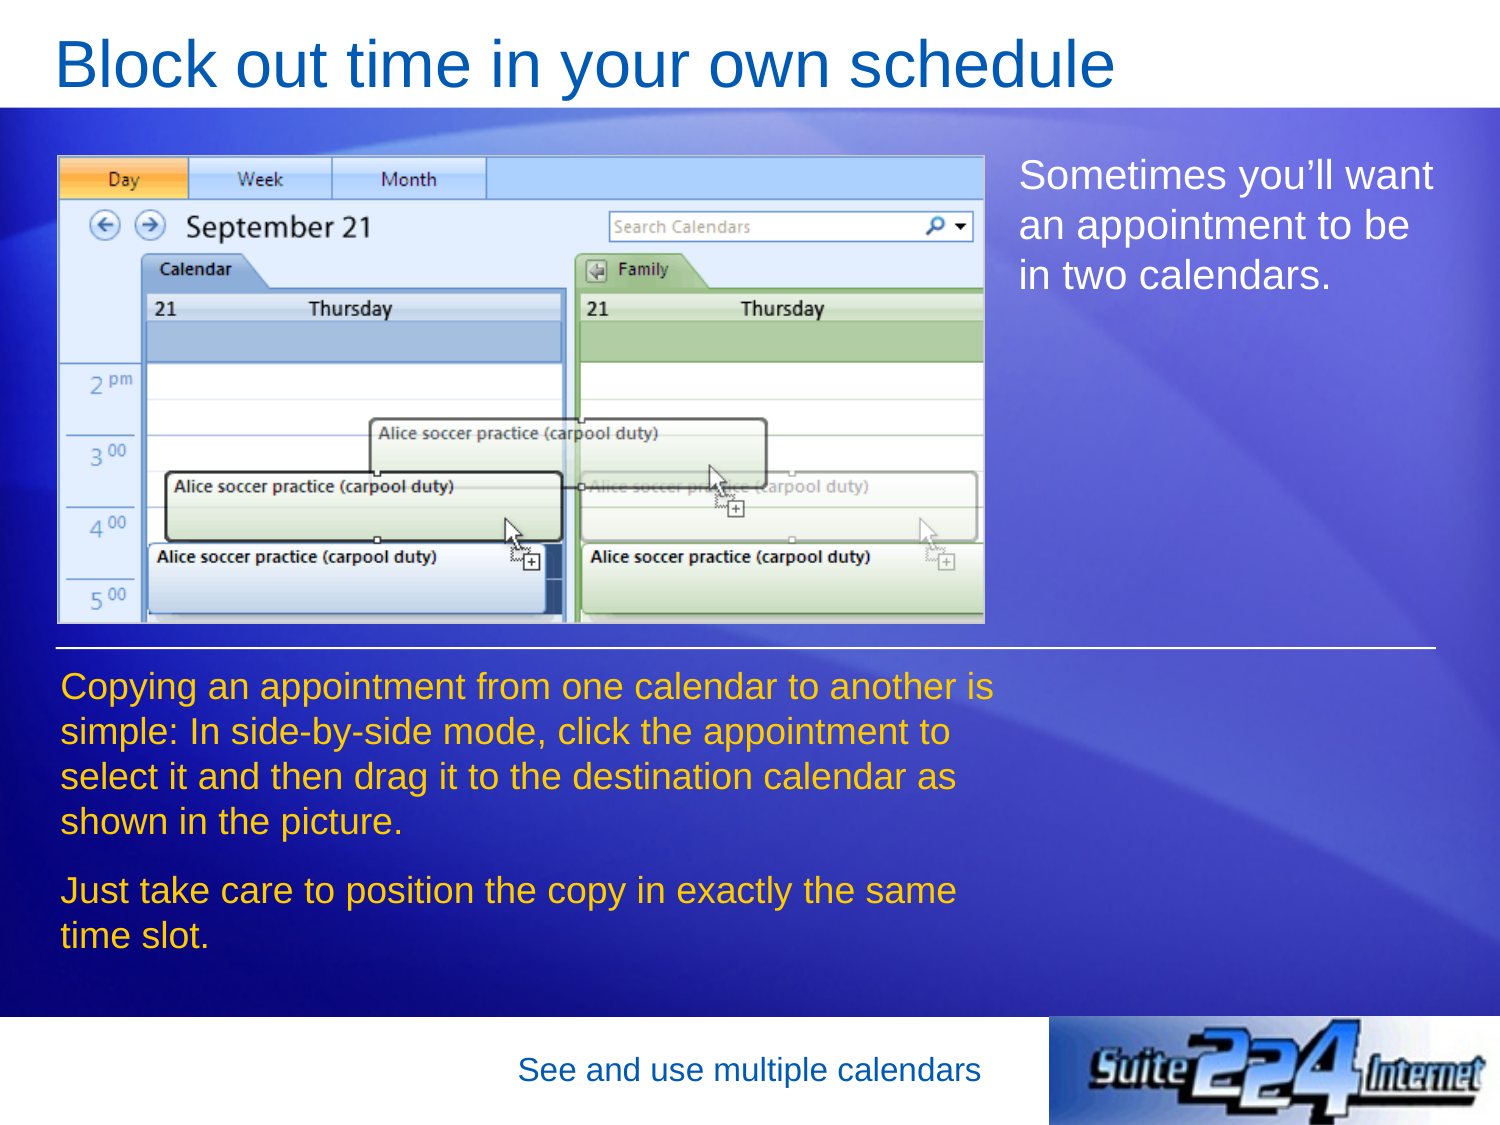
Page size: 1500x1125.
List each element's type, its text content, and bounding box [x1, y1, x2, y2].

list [57, 155, 985, 624]
footer See and use multiple calendars [445, 1017, 1055, 1096]
picture [0, 108, 1500, 1125]
text_box Copying an appointment from one calendar to another is simple: In side-by-side mode, click the appointment to select it and then drag it to the destination calendar as shown in the picture. Just take care to position the copy in exactly the same time slot. [45, 655, 1018, 980]
title Block out time in your own schedule [39, 10, 1500, 112]
text_box Sometimes you’ll want an appointment to be in two calendars. [1003, 140, 1454, 594]
